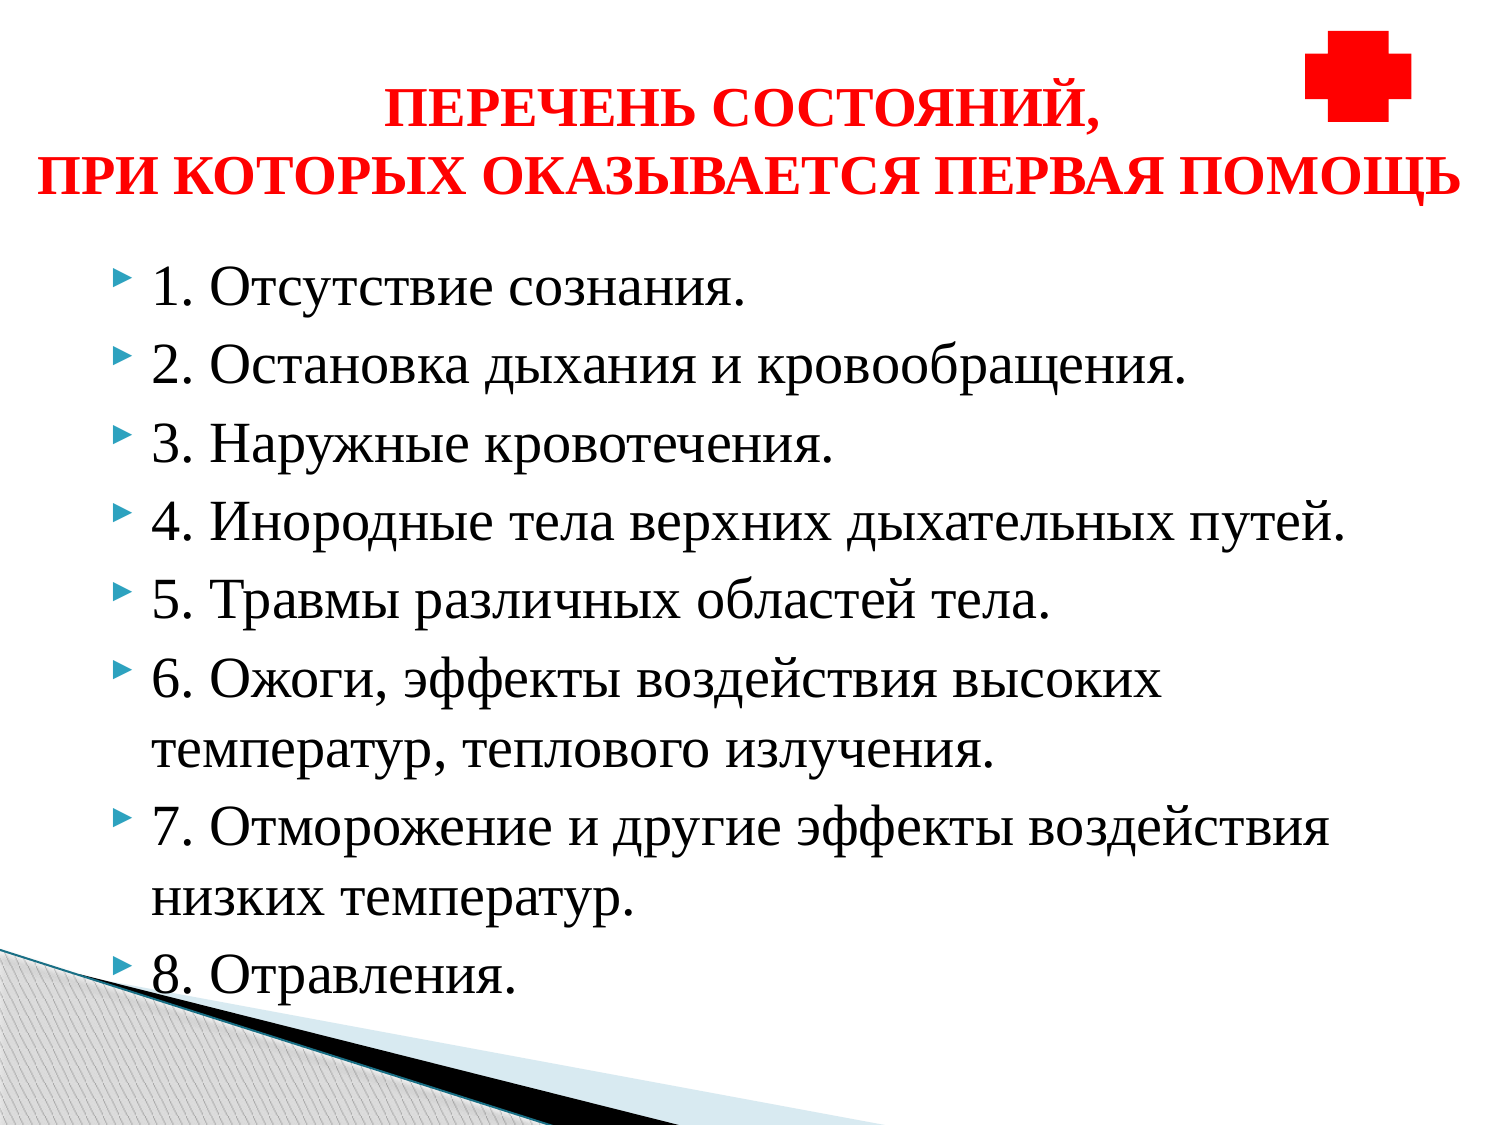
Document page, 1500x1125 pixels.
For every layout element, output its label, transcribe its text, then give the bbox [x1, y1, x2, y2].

text_box [1301, 26, 1416, 126]
title ПЕРЕЧЕНЬ СОСТОЯНИЙ, ПРИ КОТОРЫХ ОКАЗЫВАЕТСЯ ПЕРВАЯ ПОМОЩЬ [0, 79, 1500, 198]
list 1. Отсутствие сознания. 2. Остановка дыхания и кровообращения. 3. Наружные кровотечения. 4. Инородные тела верхних дыхательных путей. 5. Травмы различных областей тела. 6. Ожоги, эффекты воздействия высоких температур, теплового излучения. 7. Отморожение и другие эффекты воздействия низких температур. 8. Отравления. [76, 239, 1427, 983]
